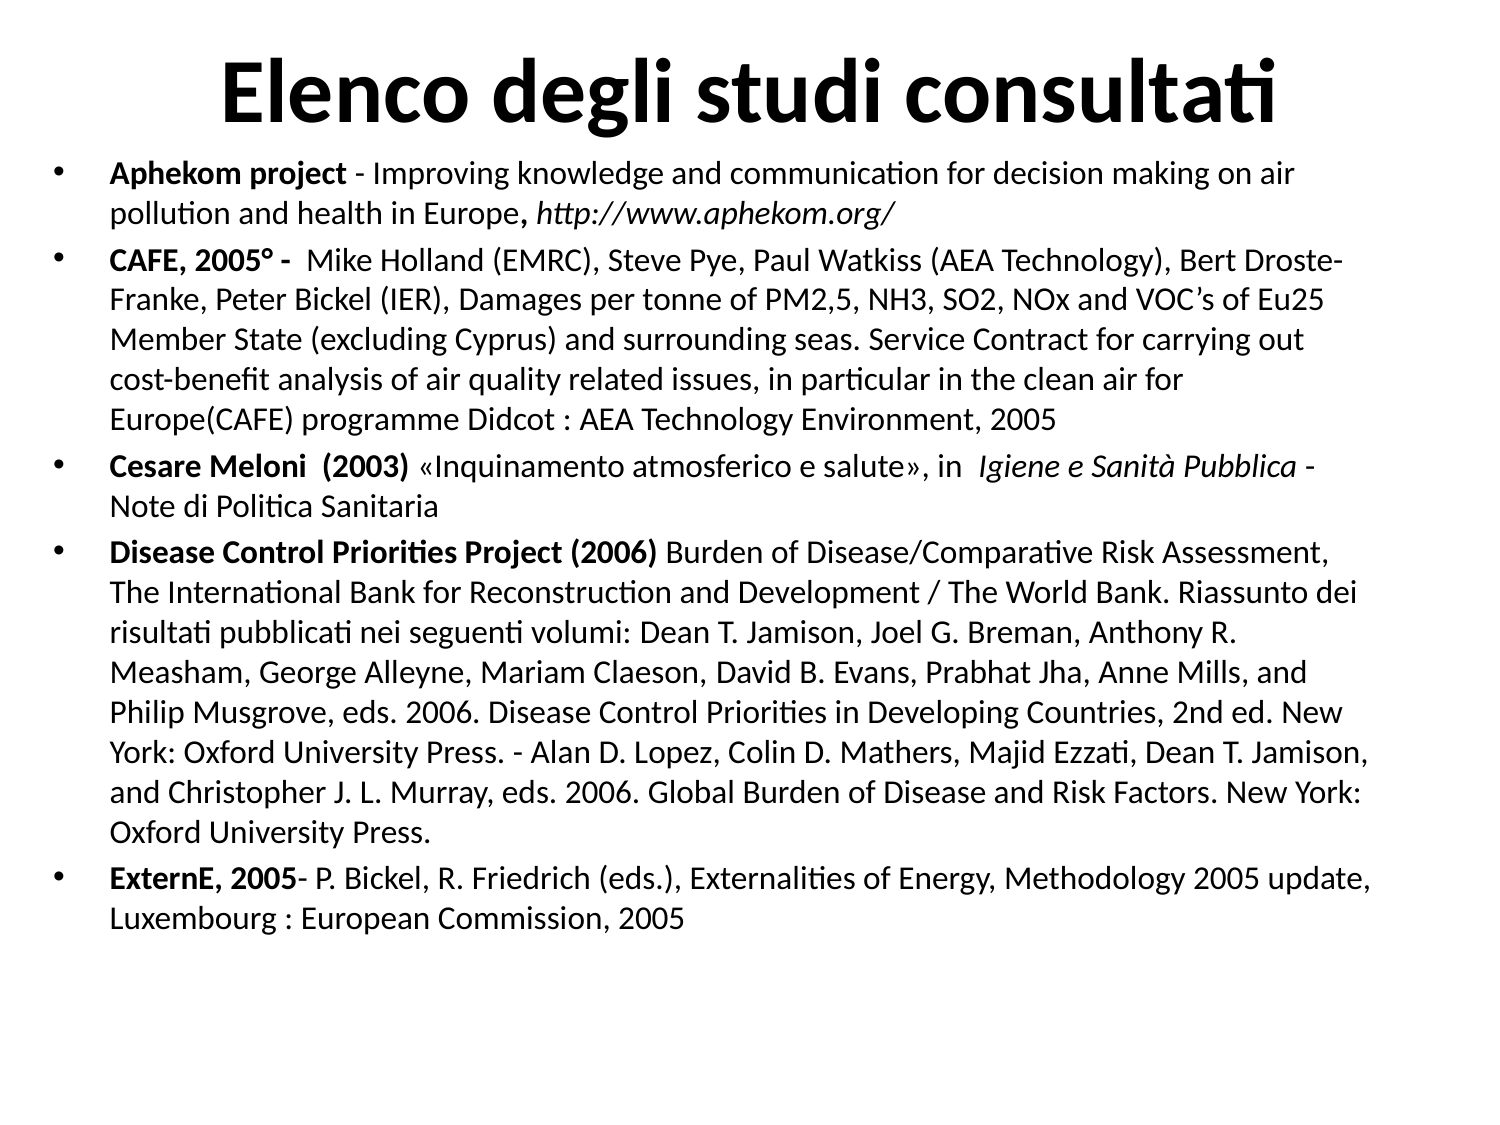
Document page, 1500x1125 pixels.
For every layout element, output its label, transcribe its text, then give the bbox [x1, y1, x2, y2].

title Elenco degli studi consultati [75, 45, 1425, 128]
list Aphekom project - Improving knowledge and communication for decision making on air pollution and health in Europe, http://www.aphekom.org/ CAFE, 2005° - Mike Holland (EMRC), Steve Pye, Paul Watkiss (AEA Technology), Bert Droste- Franke, Peter Bickel (IER), Damages per tonne of PM2,5, NH3, SO2, NOx and VOC’s of Eu25 Member State (excluding Cyprus) and surrounding seas. Service Contract for carrying out cost-benefit analysis of air quality related issues, in particular in the clean air for Europe(CAFE) programme Didcot : AEA Technology Environment, 2005 Cesare Meloni (2003) «Inquinamento atmosferico e salute», in Igiene e Sanità Pubblica - Note di Politica Sanitaria Disease Control Priorities Project (2006) Burden of Disease/Comparative Risk Assessment, The International Bank for Reconstruction and Development / The World Bank. Riassunto dei risultati pubblicati nei seguenti volumi: Dean T. Jamison, Joel G. Breman, Anthony R. Measham, George Alleyne, Mariam Claeson, David B. Evans, Prabhat Jha, Anne Mills, and Philip Musgrove, eds. 2006. Disease Control Priorities in Developing Countries, 2nd ed. New York: Oxford University Press. - Alan D. Lopez, Colin D. Mathers, Majid Ezzati, Dean T. Jamison, and Christopher J. L. Murray, eds. 2006. Global Burden of Disease and Risk Factors. New York: Oxford University Press. ExternE, 2005- P. Bickel, R. Friedrich (eds.), Externalities of Energy, Methodology 2005 update, Luxembourg : European Commission, 2005 [38, 143, 1389, 887]
